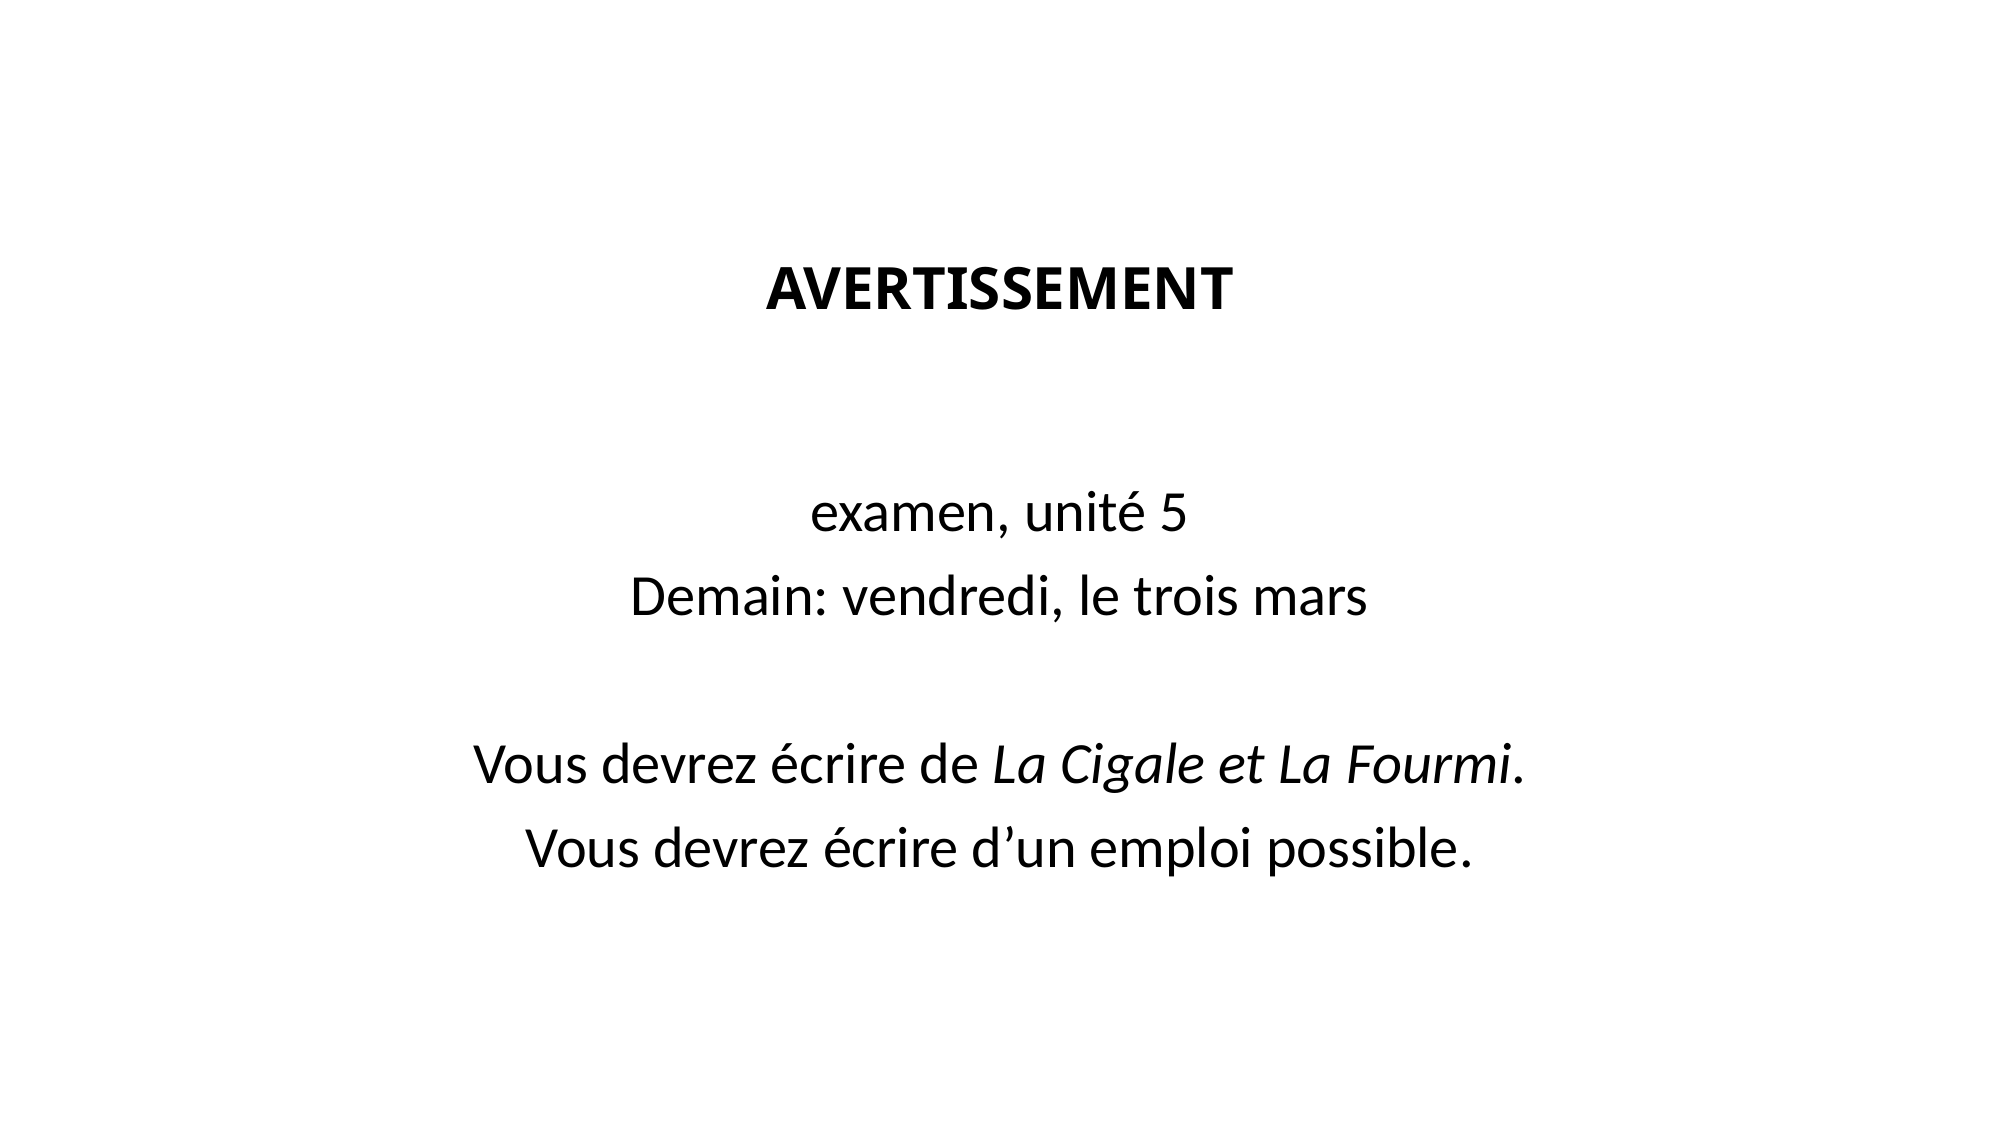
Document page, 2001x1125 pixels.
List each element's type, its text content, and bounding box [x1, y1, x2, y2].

title AVERTISSEMENT [137, 59, 1863, 299]
list examen, unité 5 Demain: vendredi, le trois mars Vous devrez écrire de La Cigale et La Fourmi. Vous devrez écrire d’un emploi possible. [137, 299, 1863, 1014]
